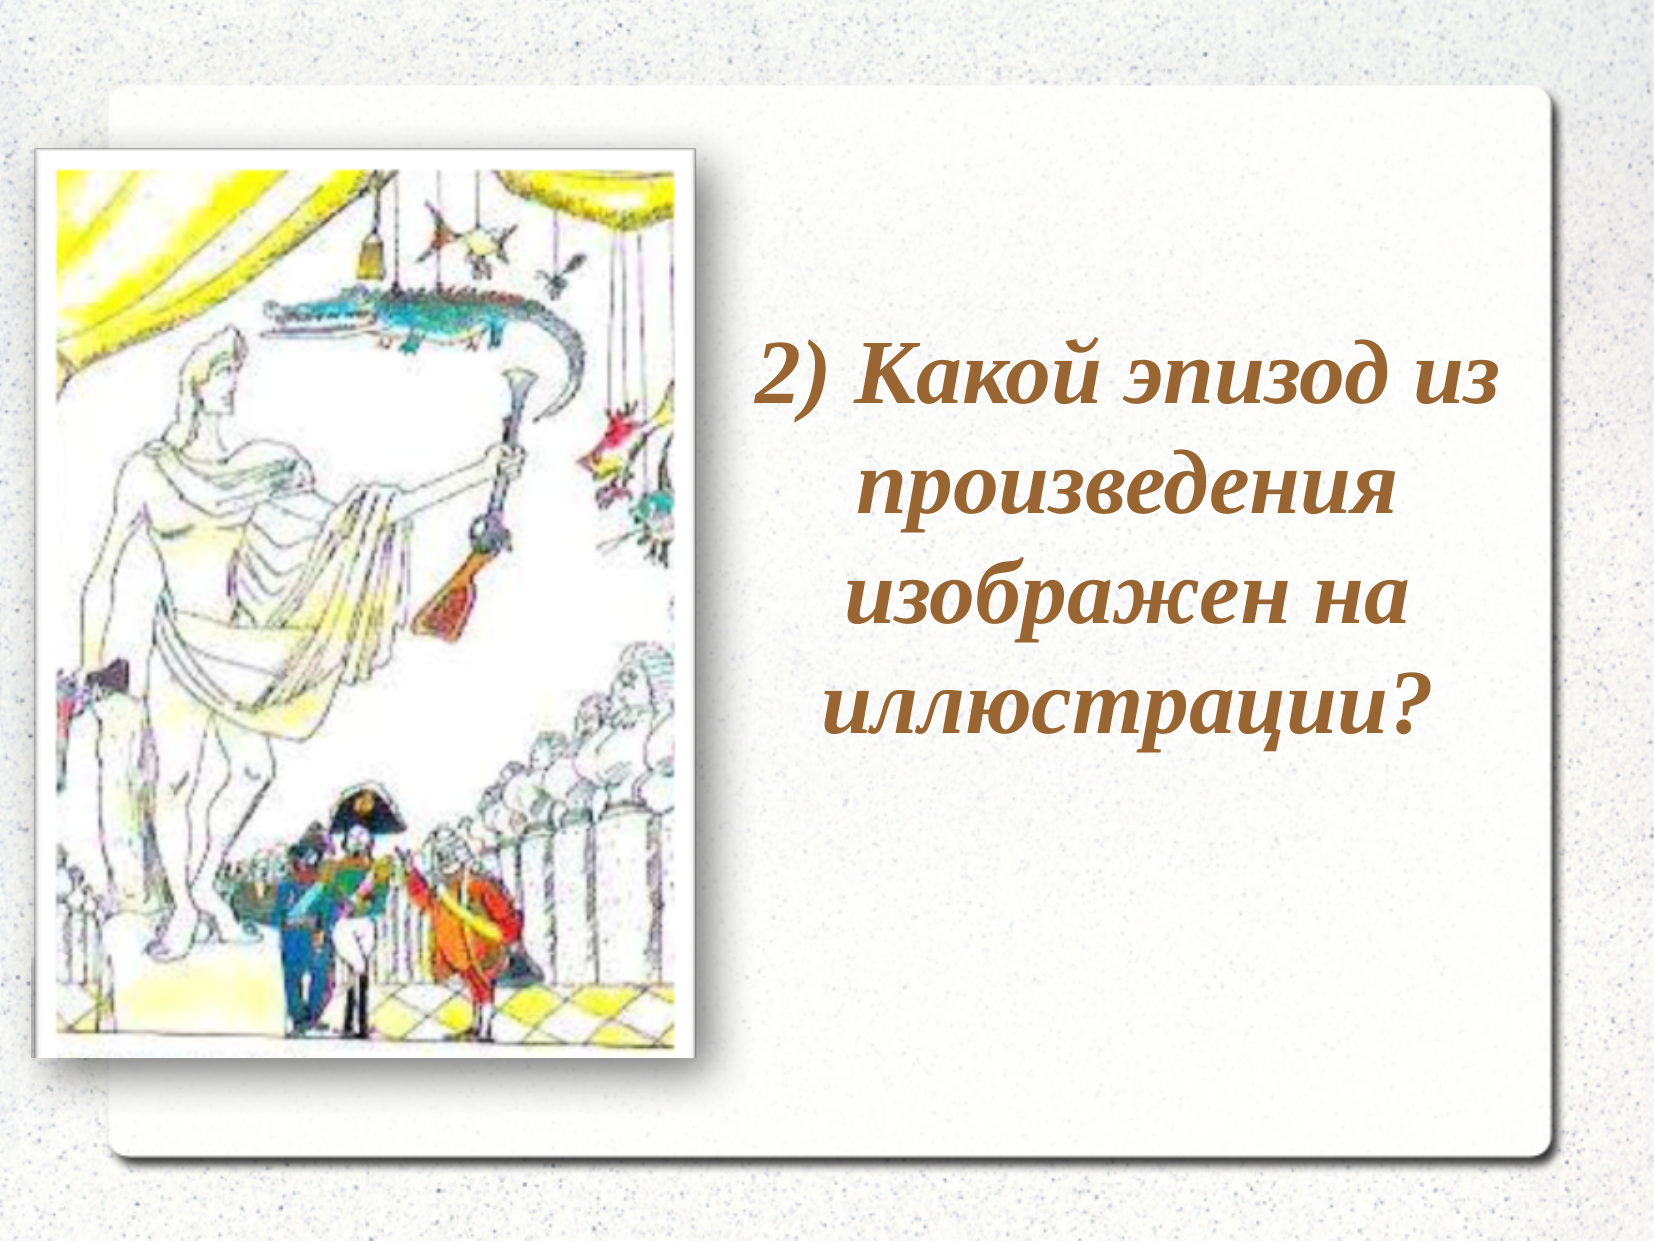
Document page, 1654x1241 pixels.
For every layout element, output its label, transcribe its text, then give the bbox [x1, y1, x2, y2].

picture [0, 0, 1654, 1241]
title 2) Какой эпизод из произведения изображен на иллюстрации? [732, 265, 1524, 798]
